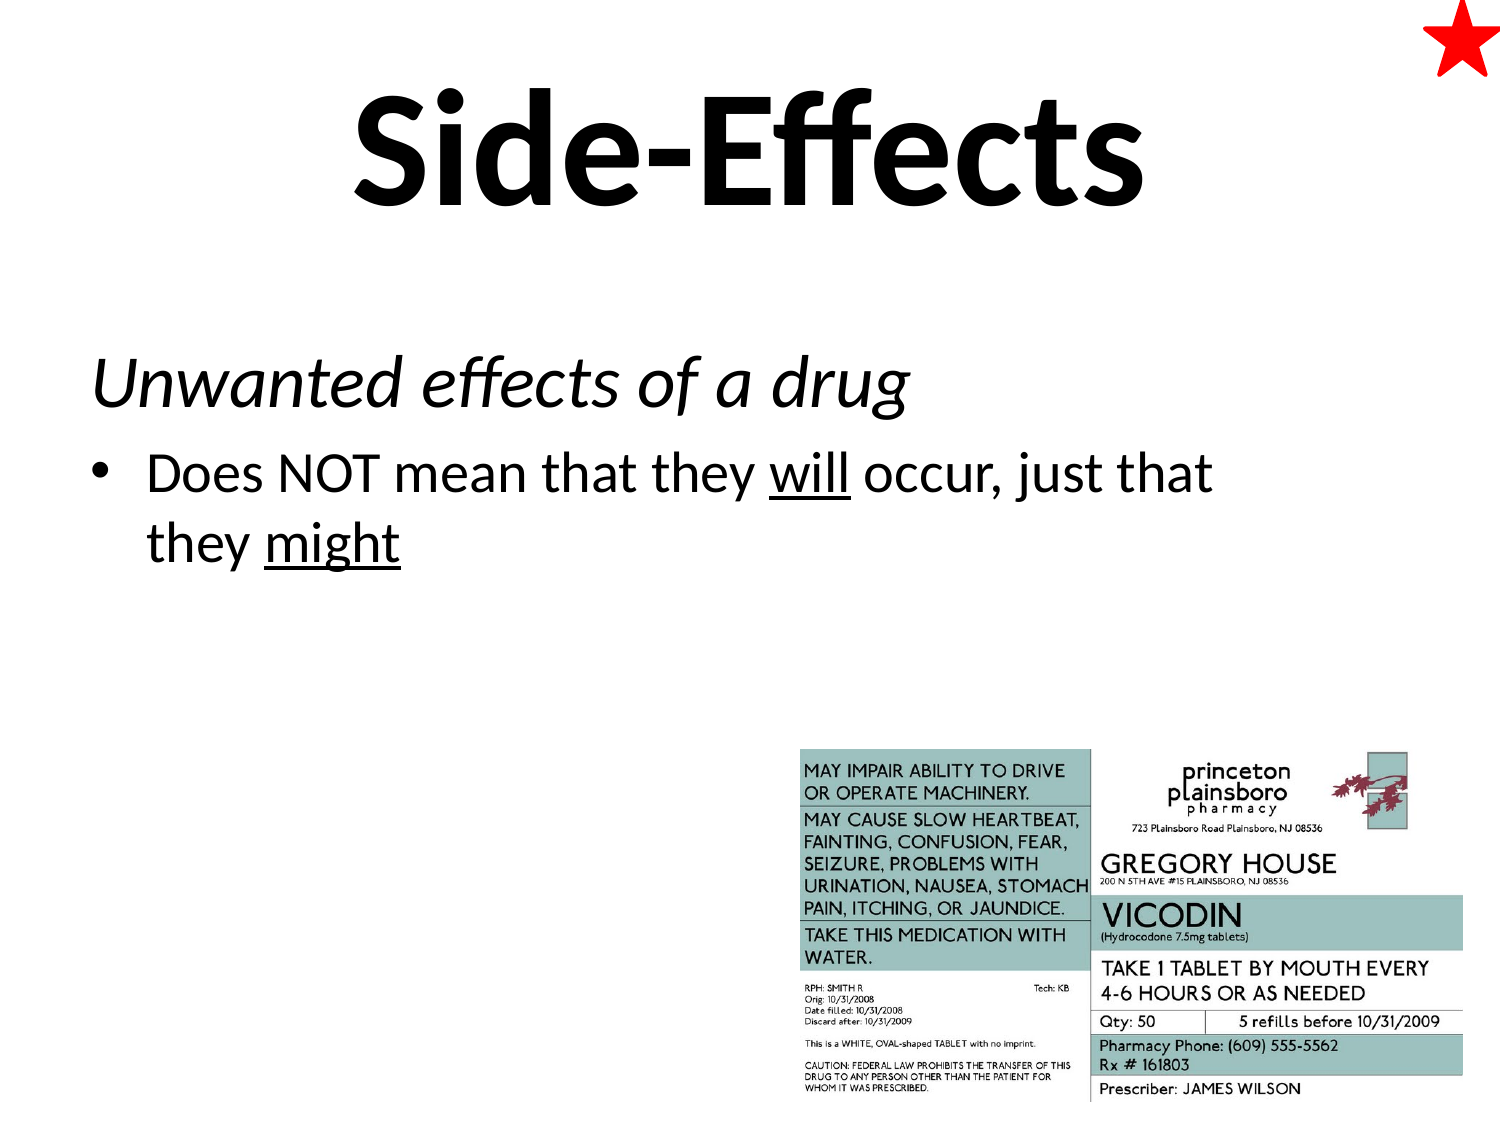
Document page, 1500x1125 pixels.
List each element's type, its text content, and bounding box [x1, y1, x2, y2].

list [799, 749, 1463, 1102]
title Side-Effects [75, 45, 1425, 233]
text_box [1422, 0, 1500, 77]
list Unwanted effects of a drug Does NOT mean that they will occur, just that they might [75, 324, 1250, 1005]
